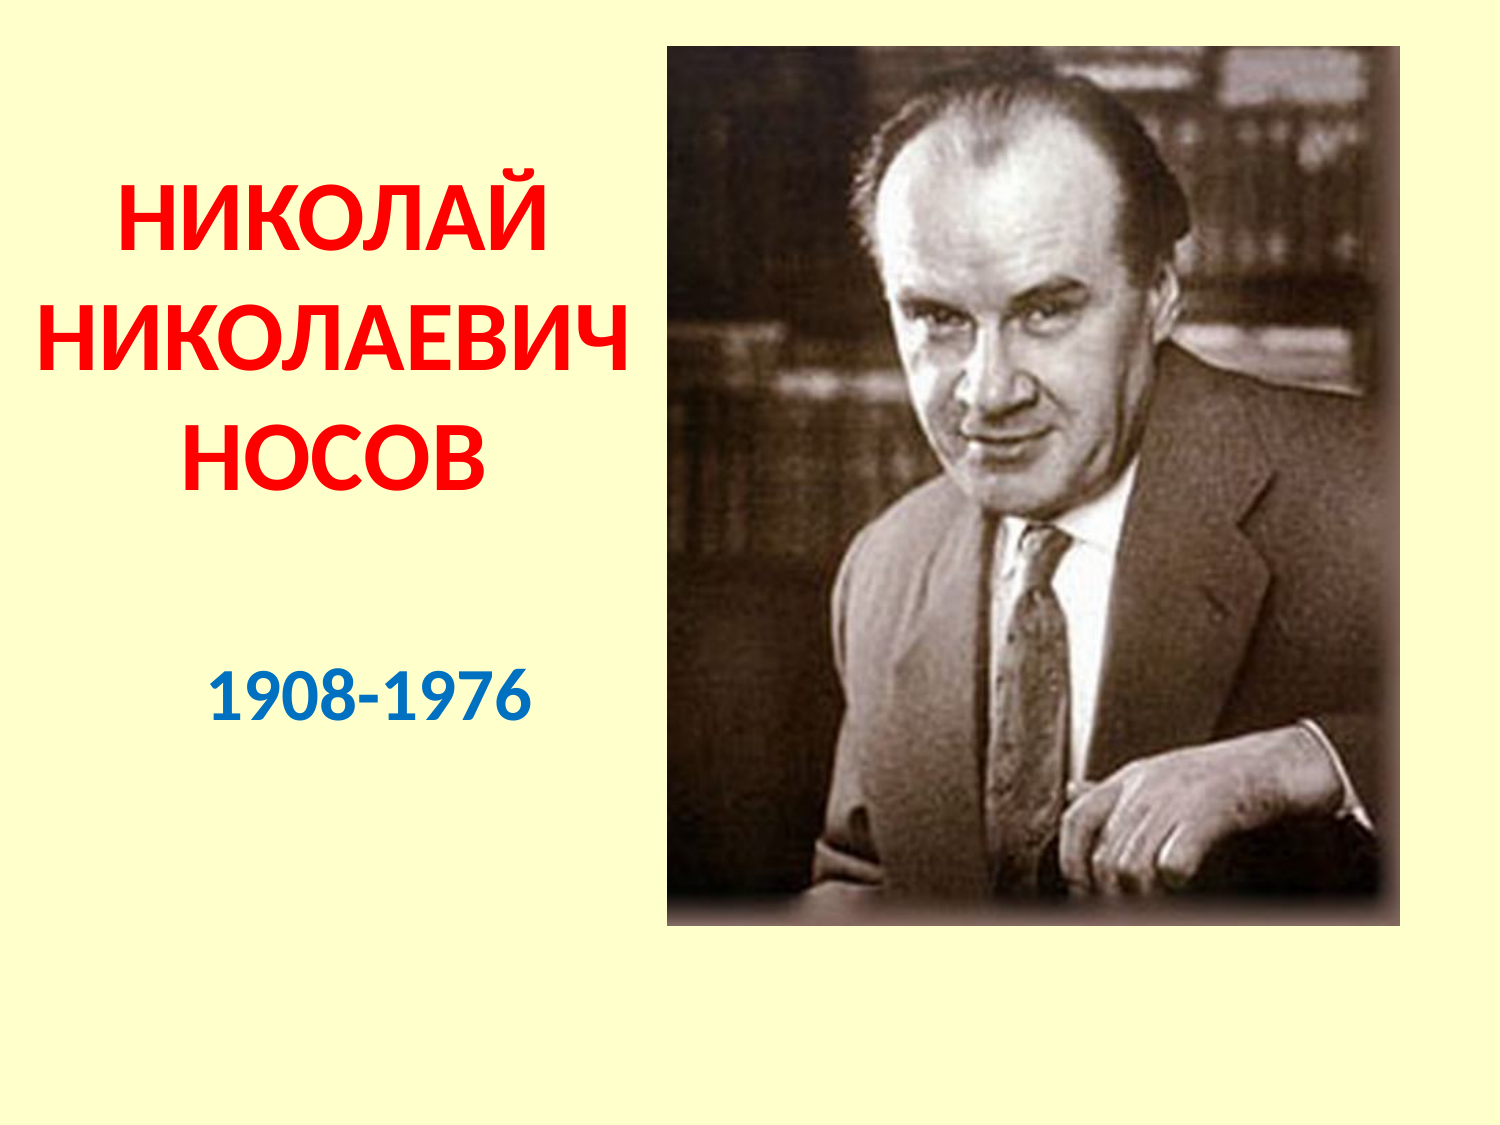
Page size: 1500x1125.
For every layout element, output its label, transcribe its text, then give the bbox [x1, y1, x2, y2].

subtitle 1908-1976 [82, 637, 657, 925]
picture [667, 46, 1400, 927]
title НИКОЛАЙ НИКОЛАЕВИЧ НОСОВ [0, 70, 662, 591]
